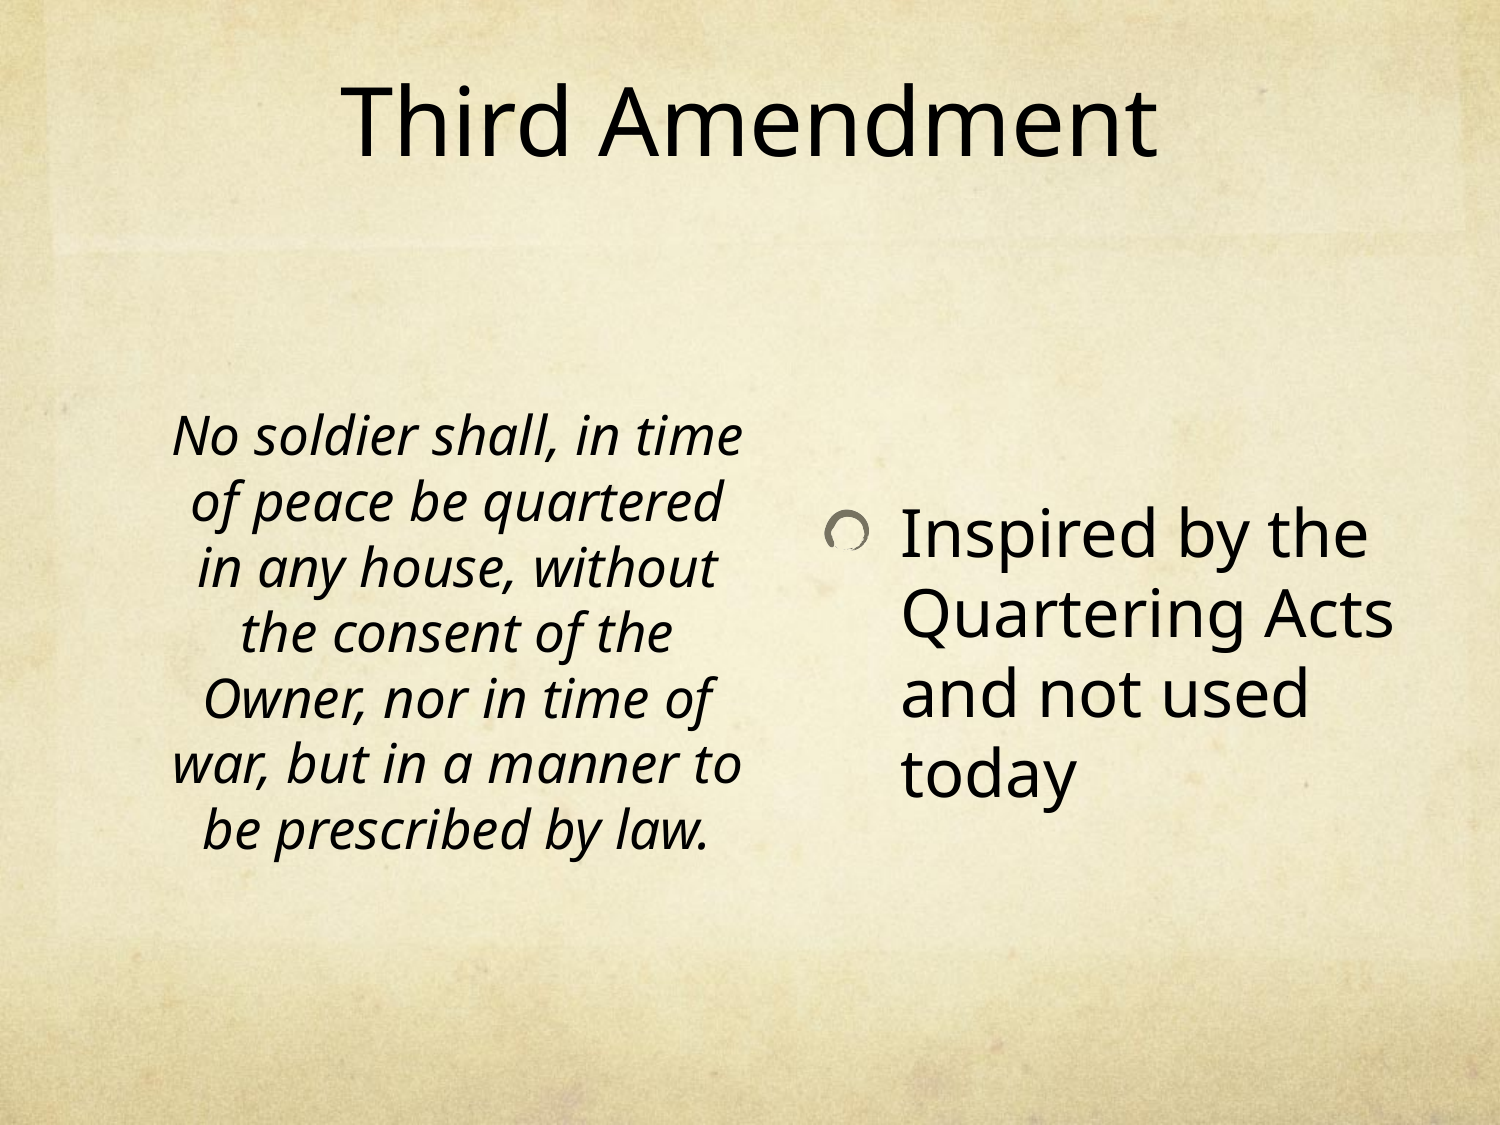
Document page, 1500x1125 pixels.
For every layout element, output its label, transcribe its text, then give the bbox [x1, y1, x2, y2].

picture [0, 0, 1500, 1125]
list Inspired by the Quartering Acts and not used today [809, 483, 1425, 828]
title Third Amendment [150, 46, 1350, 189]
list No soldier shall, in time of peace be quartered in any house, without the consent of the Owner, nor in time of war, but in a manner to be prescribed by law. [150, 393, 766, 876]
